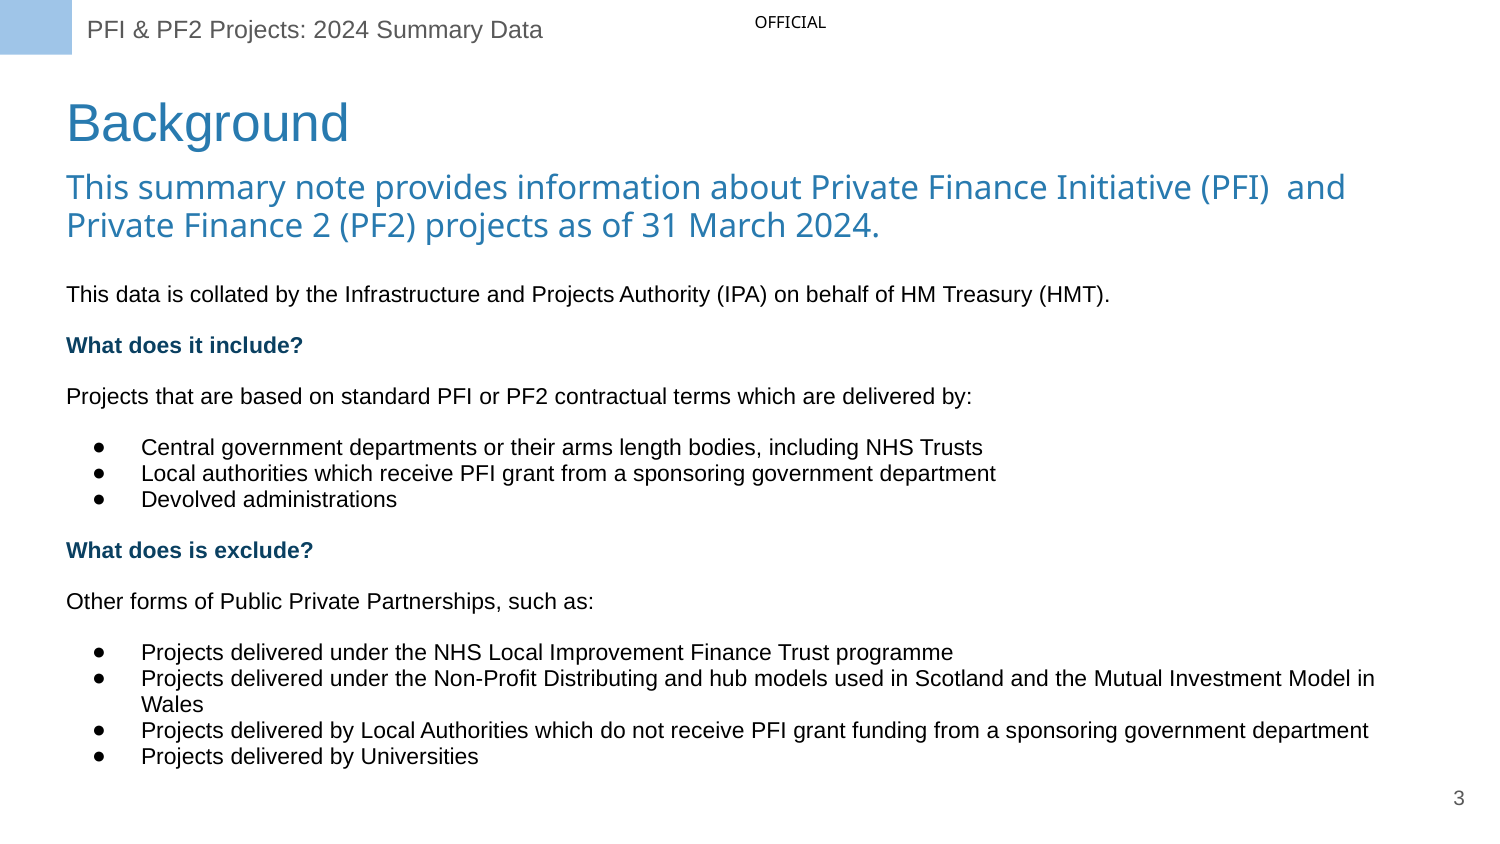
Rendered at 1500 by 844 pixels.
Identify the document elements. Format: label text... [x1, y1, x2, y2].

text_box OFFICIAL [739, 0, 858, 27]
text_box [0, 0, 627, 55]
list This summary note provides information about Private Finance Initiative (PFI) and Private Finance 2 (PF2) projects as of 31 March 2024. [51, 154, 1449, 279]
slide_number ‹#› [1389, 764, 1480, 830]
text_box This data is collated by the Infrastructure and Projects Authority (IPA) on behalf of HM Treasury (HMT). What does it include? Projects that are based on standard PFI or PF2 contractual terms which are delivered by: Central government departments or their arms length bodies, including NHS Trusts Local authorities which receive PFI grant from a sponsoring government department Devolved administrations What does is exclude? Other forms of Public Private Partnerships, such as: Projects delivered under the NHS Local Improvement Finance Trust programme Projects delivered under the Non-Profit Distributing and hub models used in Scotland and the Mutual Investment Model in Wales Projects delivered by Local Authorities which do not receive PFI grant funding from a sponsoring government department Projects delivered by Universities [51, 266, 1438, 785]
title Background [51, 72, 1449, 154]
